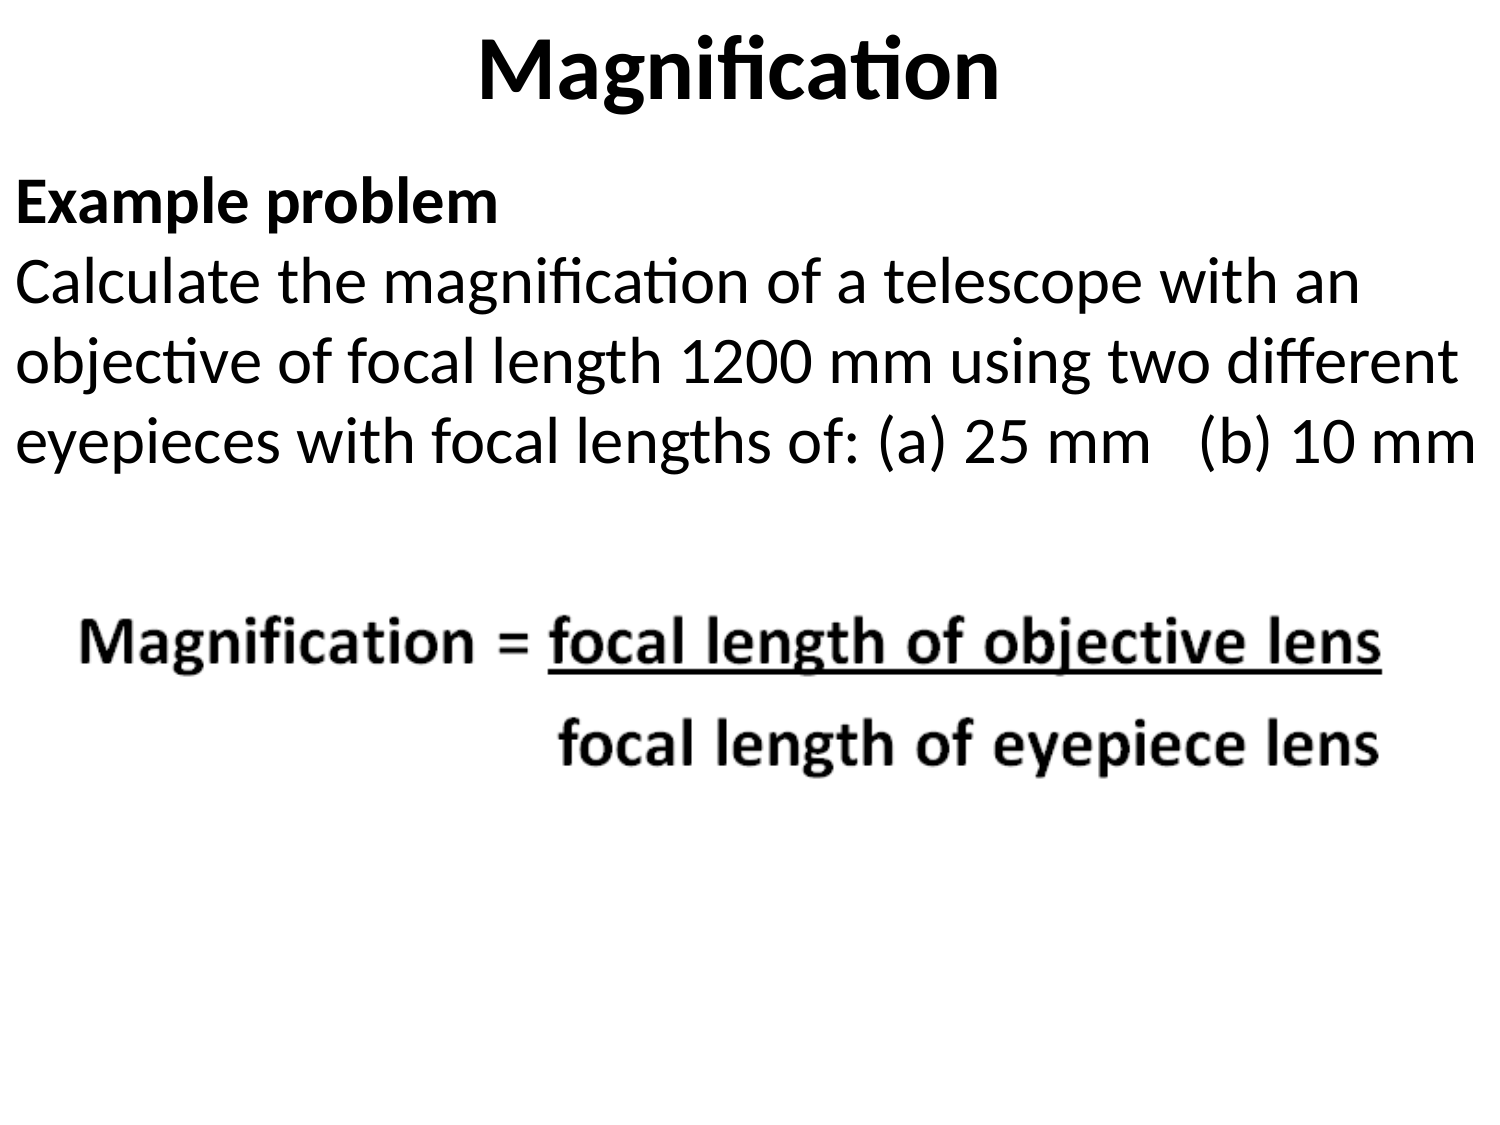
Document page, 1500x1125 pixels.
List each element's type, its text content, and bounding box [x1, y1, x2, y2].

picture [74, 597, 1435, 792]
list Example problem Calculate the magnification of a telescope with an objective of focal length 1200 mm using two different eyepieces with focal lengths of: (a) 25 mm (b) 10 mm [0, 149, 1500, 892]
title Magnification [64, 0, 1415, 149]
